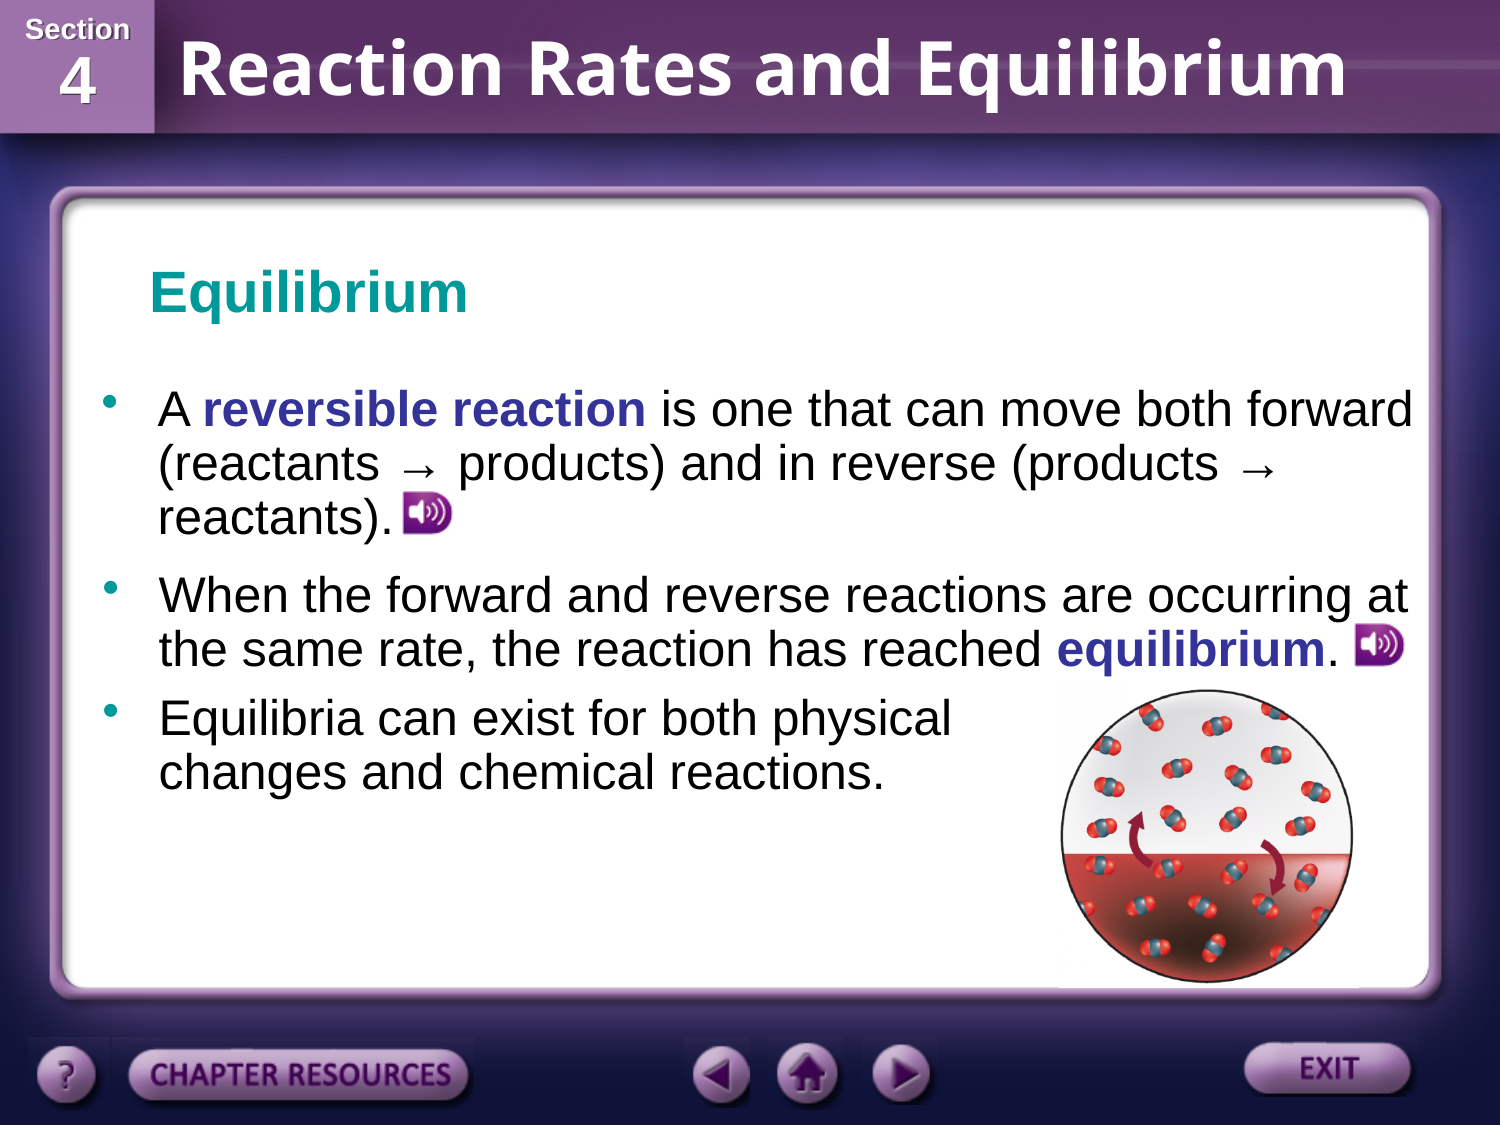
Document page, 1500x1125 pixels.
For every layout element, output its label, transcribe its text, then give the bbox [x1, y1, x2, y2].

text_box Equilibrium [134, 254, 1203, 333]
text_box A reversible reaction is one that can move both forward (reactants → products) and in reverse (products → reactants). [86, 376, 1450, 553]
picture [0, 0, 1500, 1125]
text_box When the forward and reverse reactions are occurring at the same rate, the reaction has reached equilibrium. [87, 562, 1438, 686]
text_box Equilibria can exist for both physical changes and chemical reactions. [87, 685, 1054, 808]
